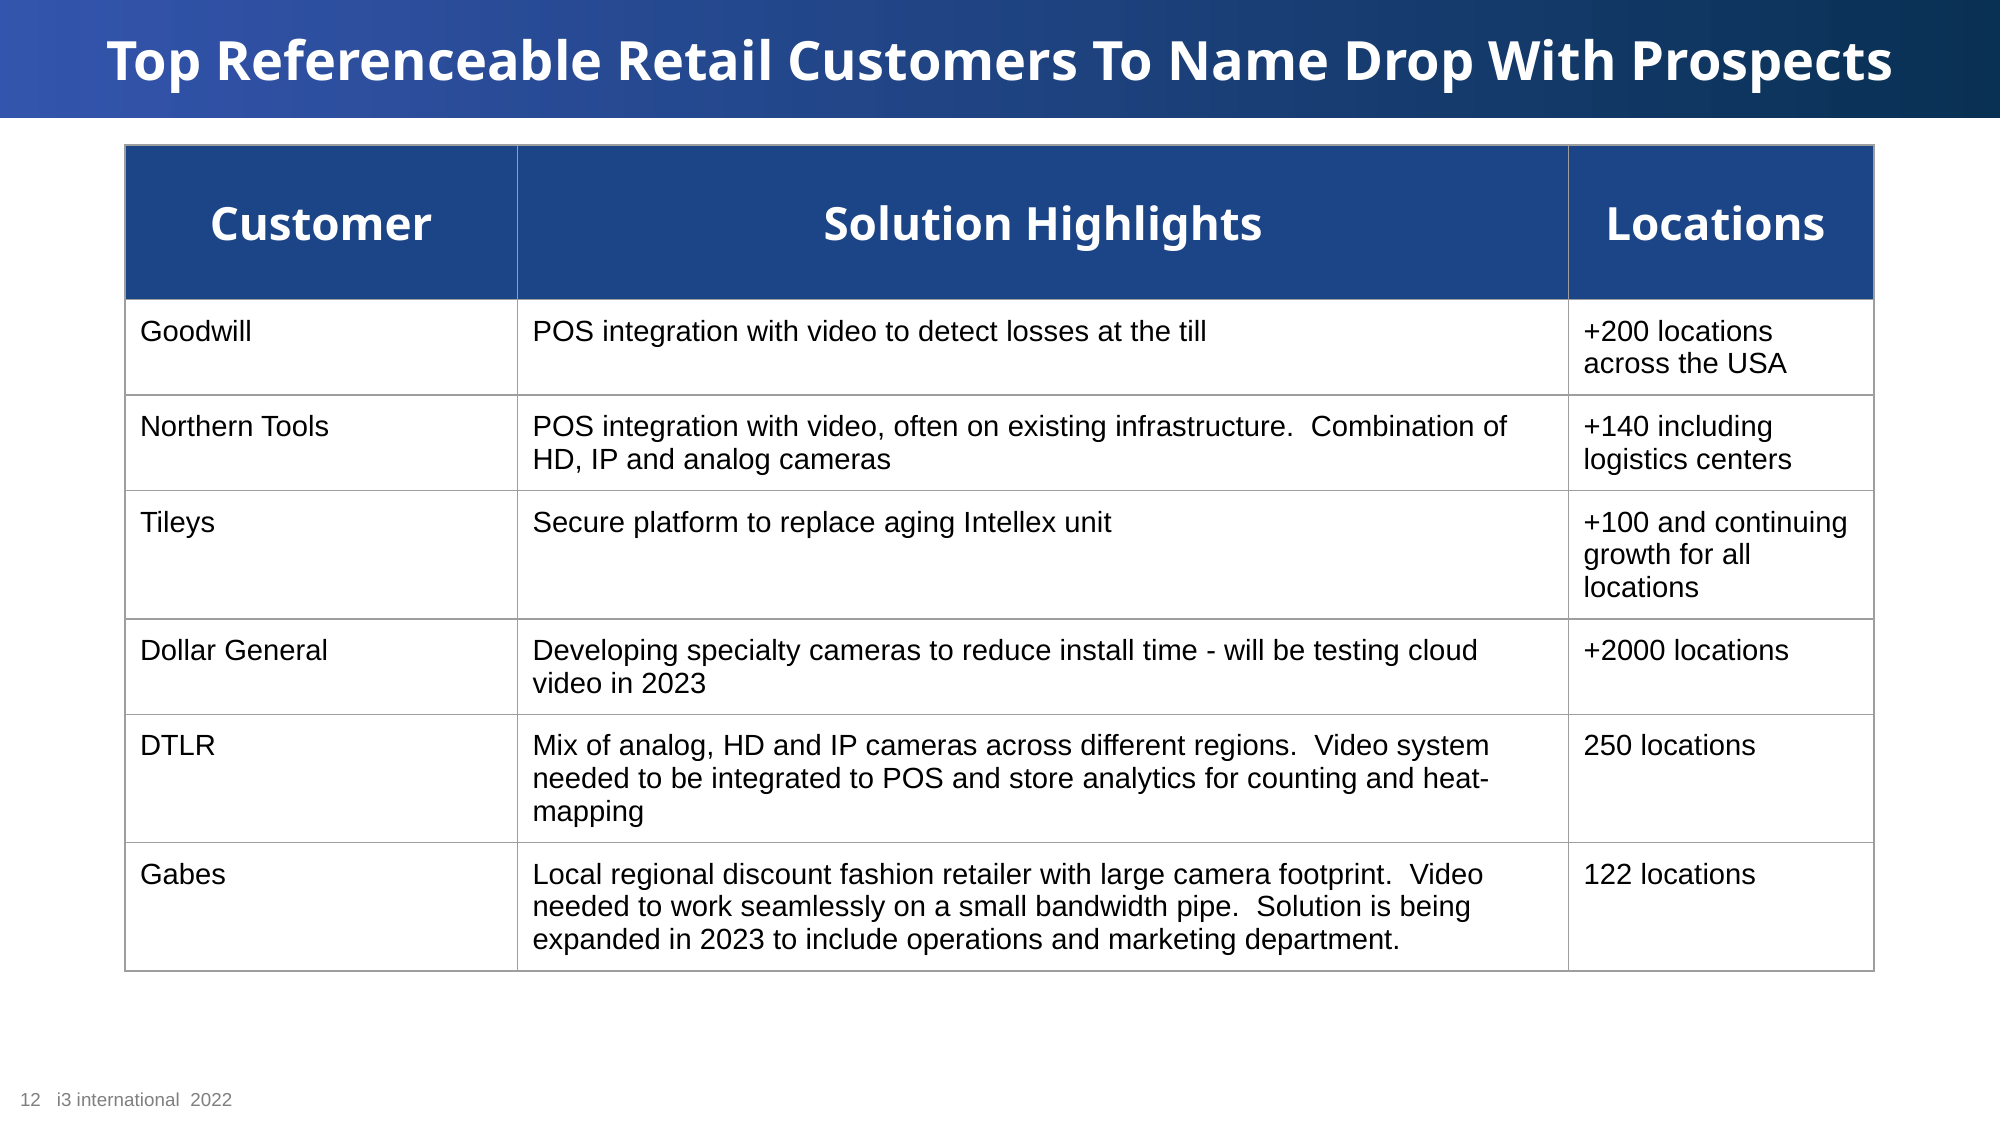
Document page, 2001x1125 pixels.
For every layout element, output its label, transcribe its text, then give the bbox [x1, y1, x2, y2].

table_header Locations [1569, 146, 1873, 299]
table_header Customer [126, 146, 517, 299]
table_cell Mix of analog, HD and IP cameras across different regions. Video system needed to be integrated to POS and store analytics for counting and heat-mapping [518, 715, 1568, 842]
table_cell Developing specialty cameras to reduce install time - will be testing cloud video in 2023 [518, 620, 1568, 714]
table_cell +140 including logistics centers [1569, 396, 1873, 490]
text_box Top Referenceable Retail Customers To Name Drop With Prospects [0, 0, 2000, 118]
table_cell POS integration with video to detect losses at the till [518, 300, 1568, 394]
table_cell DTLR [126, 715, 517, 842]
table_cell 122 locations [1569, 843, 1873, 970]
table_cell Gabes [126, 843, 517, 970]
table_cell +200 locations across the USA [1569, 300, 1873, 394]
table_cell Secure platform to replace aging Intellex unit [518, 491, 1568, 618]
table_cell +100 and continuing growth for all locations [1569, 491, 1873, 618]
table_cell Goodwill [126, 300, 517, 394]
table_cell POS integration with video, often on existing infrastructure. Combination of HD, IP and analog cameras [518, 396, 1568, 490]
table_header Solution Highlights [518, 146, 1568, 299]
table_cell Northern Tools [126, 396, 517, 490]
table_cell 250 locations [1569, 715, 1873, 842]
table_cell Dollar General [126, 620, 517, 714]
table_cell +2000 locations [1569, 620, 1873, 714]
table_cell Local regional discount fashion retailer with large camera footprint. Video needed to work seamlessly on a small bandwidth pipe. Solution is being expanded in 2023 to include operations and marketing department. [518, 843, 1568, 970]
table_cell Tileys [126, 491, 517, 618]
